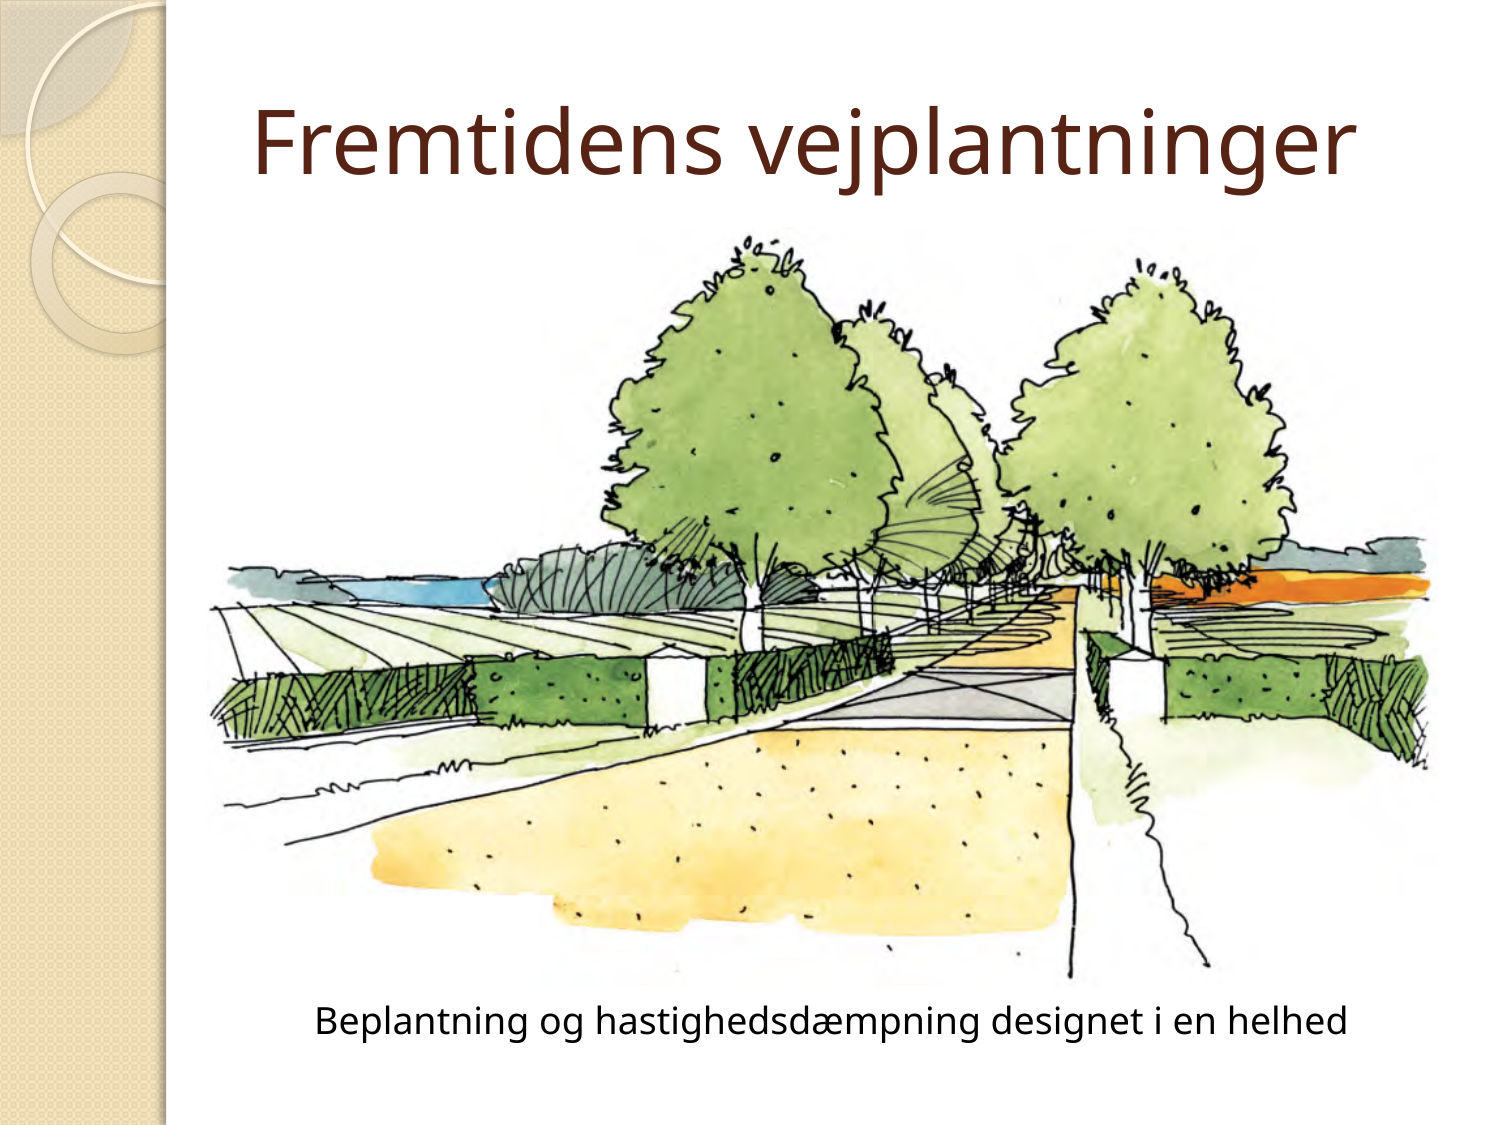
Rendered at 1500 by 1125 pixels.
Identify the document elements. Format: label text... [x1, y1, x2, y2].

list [206, 227, 1438, 988]
text_box Beplantning og hastighedsdæmpning designet i en helhed [299, 998, 1365, 1050]
title Fremtidens vejplantninger [235, 45, 1466, 233]
